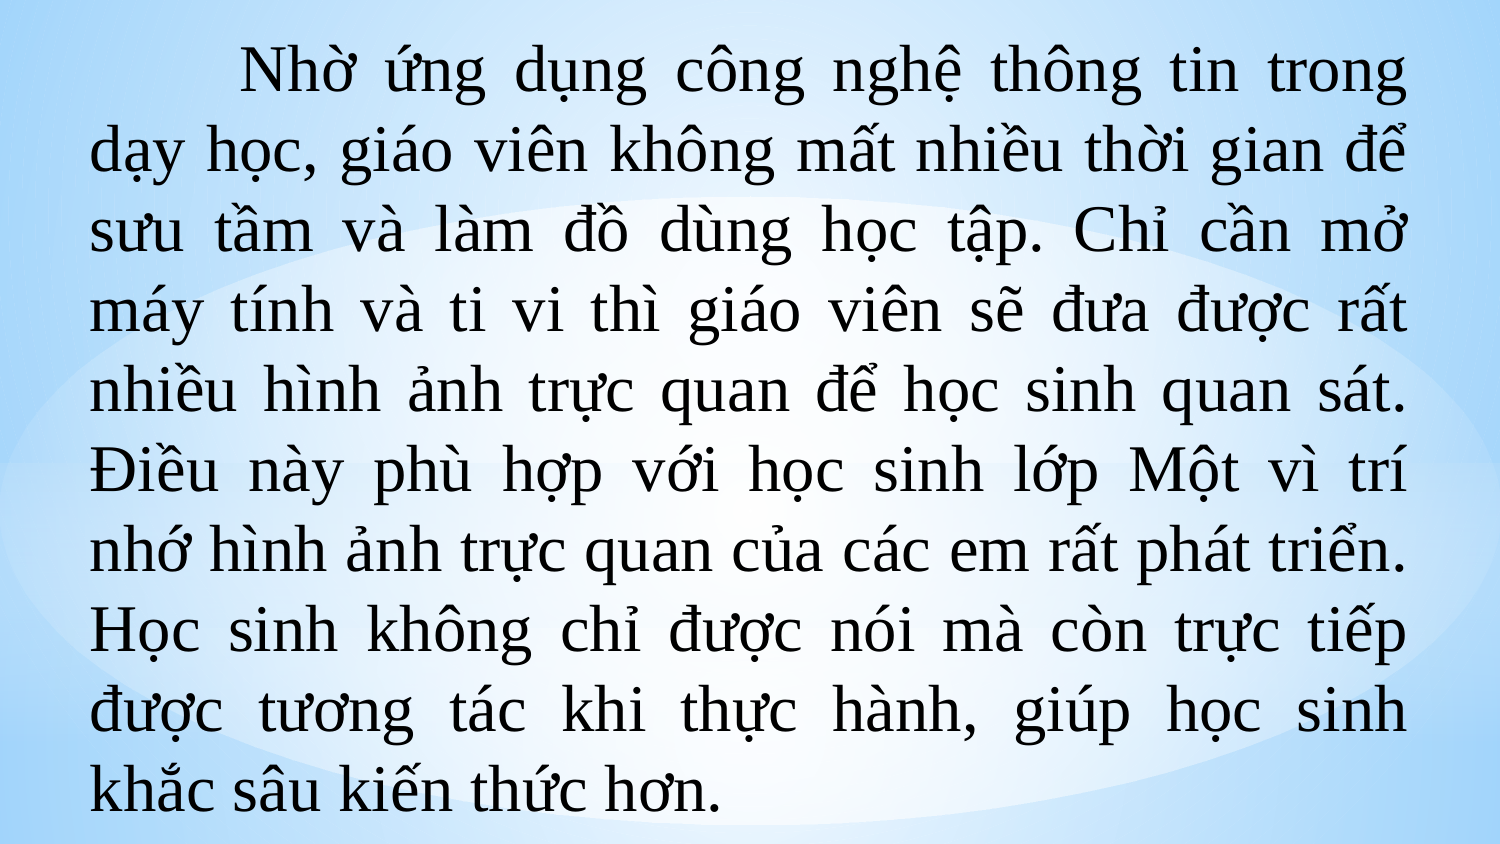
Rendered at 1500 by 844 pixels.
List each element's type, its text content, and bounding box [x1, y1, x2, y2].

text_box Nhờ ứng dụng công nghệ thông tin trong dạy học, giáo viên không mất nhiều thời gian để sưu tầm và làm đồ dùng học tập. Chỉ cần mở máy tính và ti vi thì giáo viên sẽ đưa được rất nhiều hình ảnh trực quan để học sinh quan sát. Điều này phù hợp với học sinh lớp Một vì trí nhớ hình ảnh trực quan của các em rất phát triển. Học sinh không chỉ được nói mà còn trực tiếp được tương tác khi thực hành, giúp học sinh khắc sâu kiến thức hơn. [74, 17, 1425, 832]
